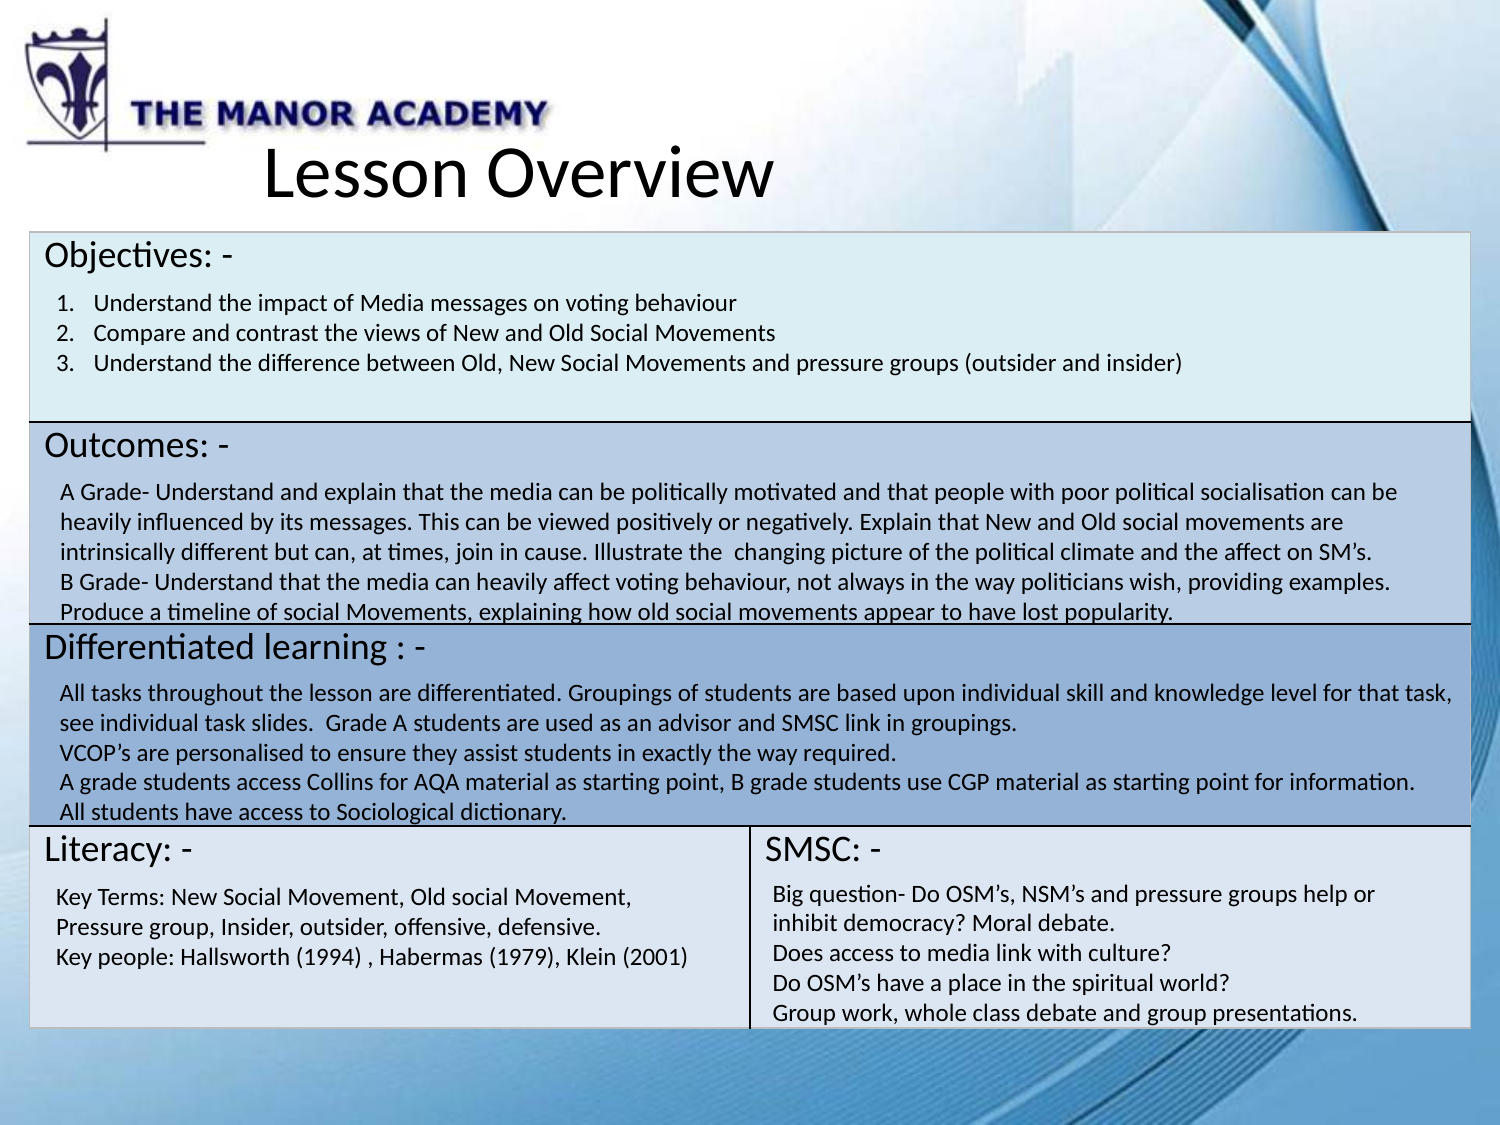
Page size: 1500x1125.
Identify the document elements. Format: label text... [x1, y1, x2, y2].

text_box Understand the impact of Media messages on voting behaviour Compare and contrast the views of New and Old Social Movements Understand the difference between Old, New Social Movements and pressure groups (outsider and insider) [41, 278, 1471, 384]
text_box Big question- Do OSM’s, NSM’s and pressure groups help or inhibit democracy? Moral debate. Does access to media link with culture? Do OSM’s have a place in the spiritual world? Group work, whole class debate and group presentations. [757, 869, 1459, 1035]
title Lesson Overview [183, 113, 856, 244]
text_box A Grade- Understand and explain that the media can be politically motivated and that people with poor political socialisation can be heavily influenced by its messages. This can be viewed positively or negatively. Explain that New and Old social movements are intrinsically different but can, at times, join in cause. Illustrate the changing picture of the political climate and the affect on SM’s. B Grade- Understand that the media can heavily affect voting behaviour, not always in the way politicians wish, providing examples. Produce a timeline of social Movements, explaining how old social movements appear to have lost popularity. [45, 467, 1475, 663]
text_box Key Terms: New Social Movement, Old social Movement, Pressure group, Insider, outsider, offensive, defensive. Key people: Hallsworth (1994) , Habermas (1979), Klein (2001) [41, 872, 739, 1008]
picture [0, 0, 1500, 1125]
text_box All tasks throughout the lesson are differentiated. Groupings of students are based upon individual skill and knowledge level for that task, see individual task slides. Grade A students are used as an advisor and SMSC link in groupings. VCOP’s are personalised to ensure they assist students in exactly the way required. A grade students access Collins for AQA material as starting point, B grade students use CGP material as starting point for information. All students have access to Sociological dictionary. [44, 668, 1475, 864]
